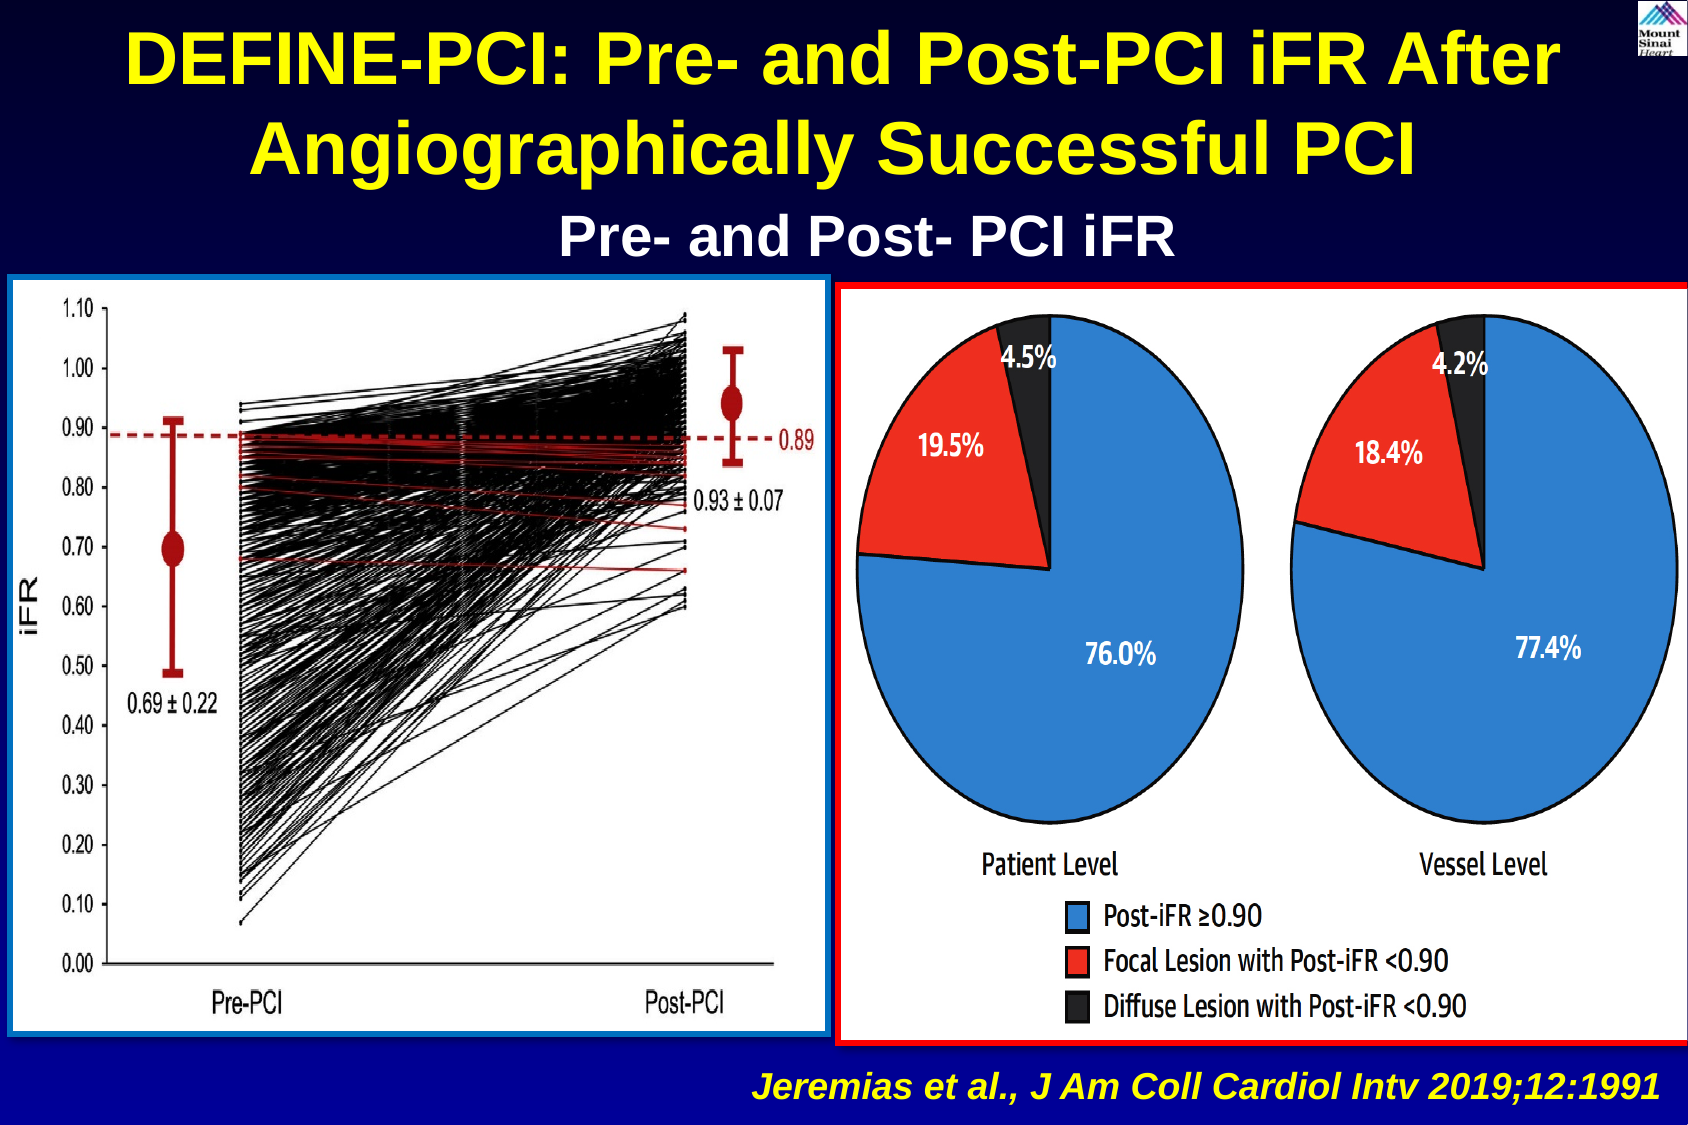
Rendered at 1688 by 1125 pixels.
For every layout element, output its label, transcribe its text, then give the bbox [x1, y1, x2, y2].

picture [841, 288, 1688, 1041]
text_box Pre- and Post- PCI iFR [462, 190, 1274, 276]
text_box DEFINE-PCI: Pre- and Post-PCI iFR After Angiographically Successful PCI [0, 2, 1688, 198]
text_box Jeremias et al., J Am Coll Cardiol Intv 2019;12:1991 [736, 1054, 1688, 1114]
picture [12, 280, 825, 1031]
picture [1638, 1, 1688, 56]
